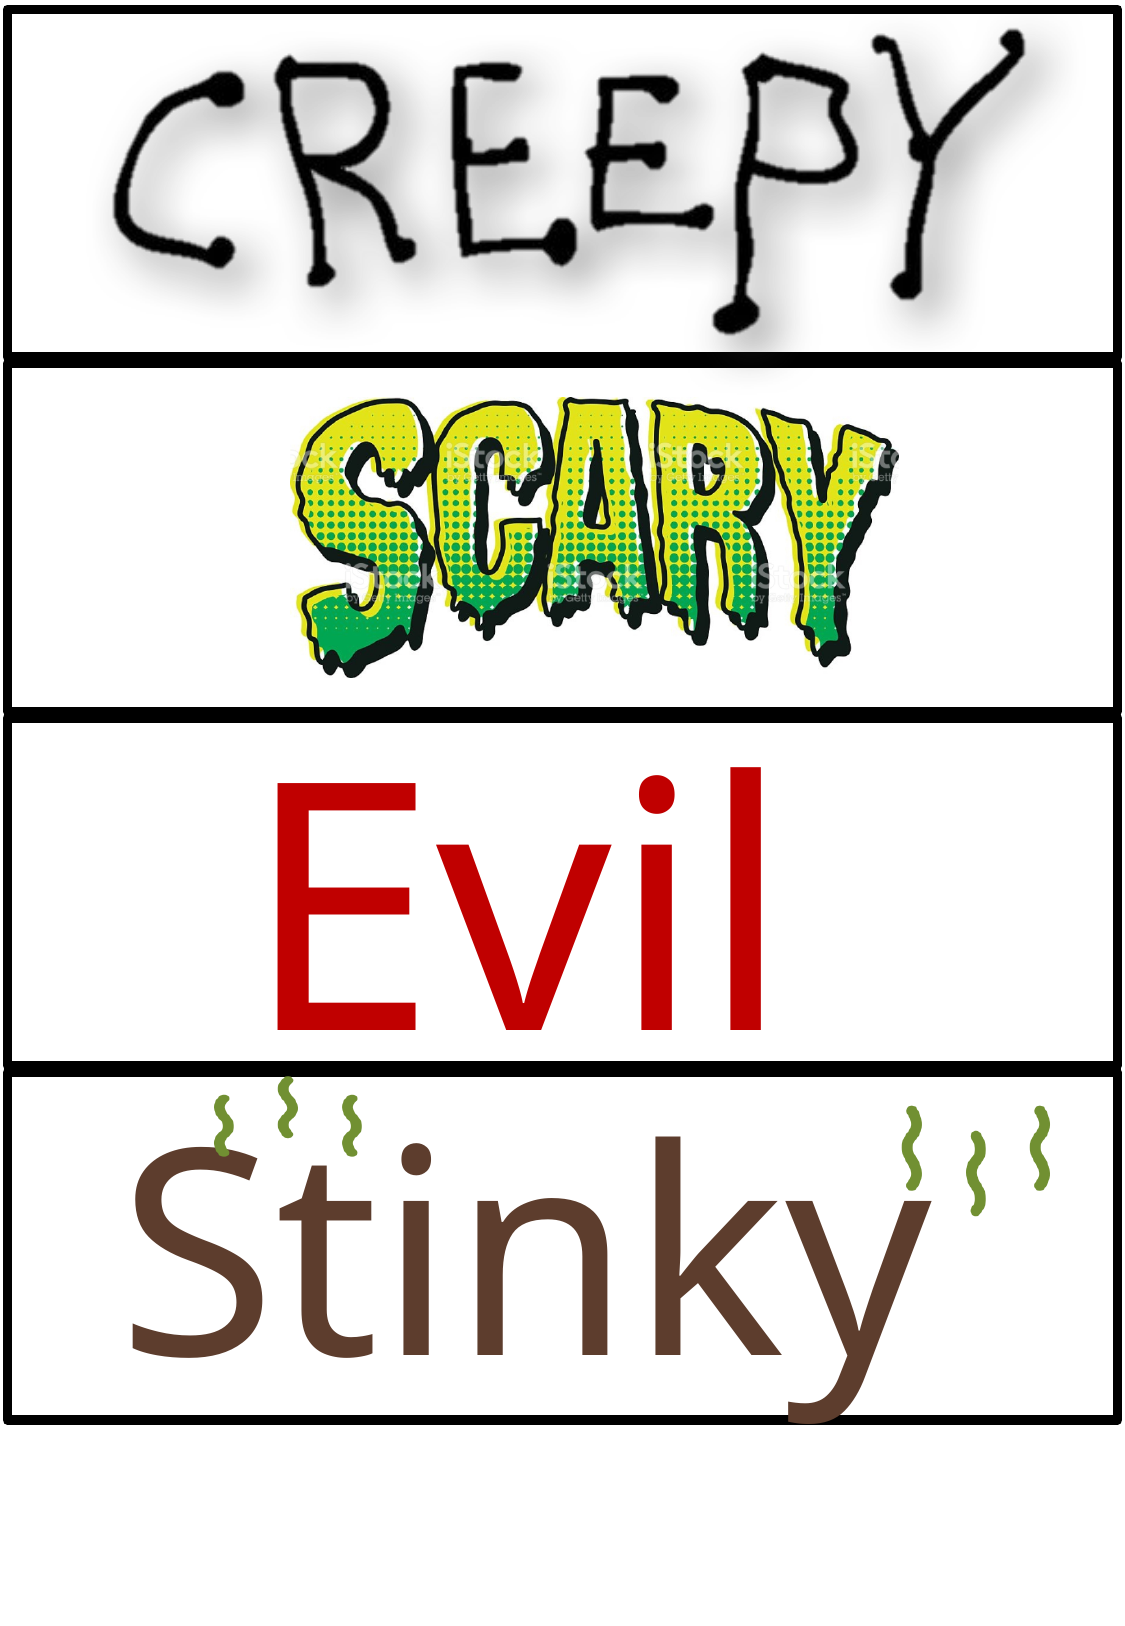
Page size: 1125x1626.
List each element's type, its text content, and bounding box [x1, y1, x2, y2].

text_box Evil [5, 716, 1120, 1068]
text_box Stinky [5, 1070, 1120, 1422]
picture [290, 397, 899, 678]
picture [897, 1074, 1055, 1232]
title [5, 7, 81, 359]
picture [77, 12, 1062, 360]
picture [207, 1065, 365, 1179]
title [1088, 7, 1120, 359]
text_box Scary [5, 361, 1120, 713]
